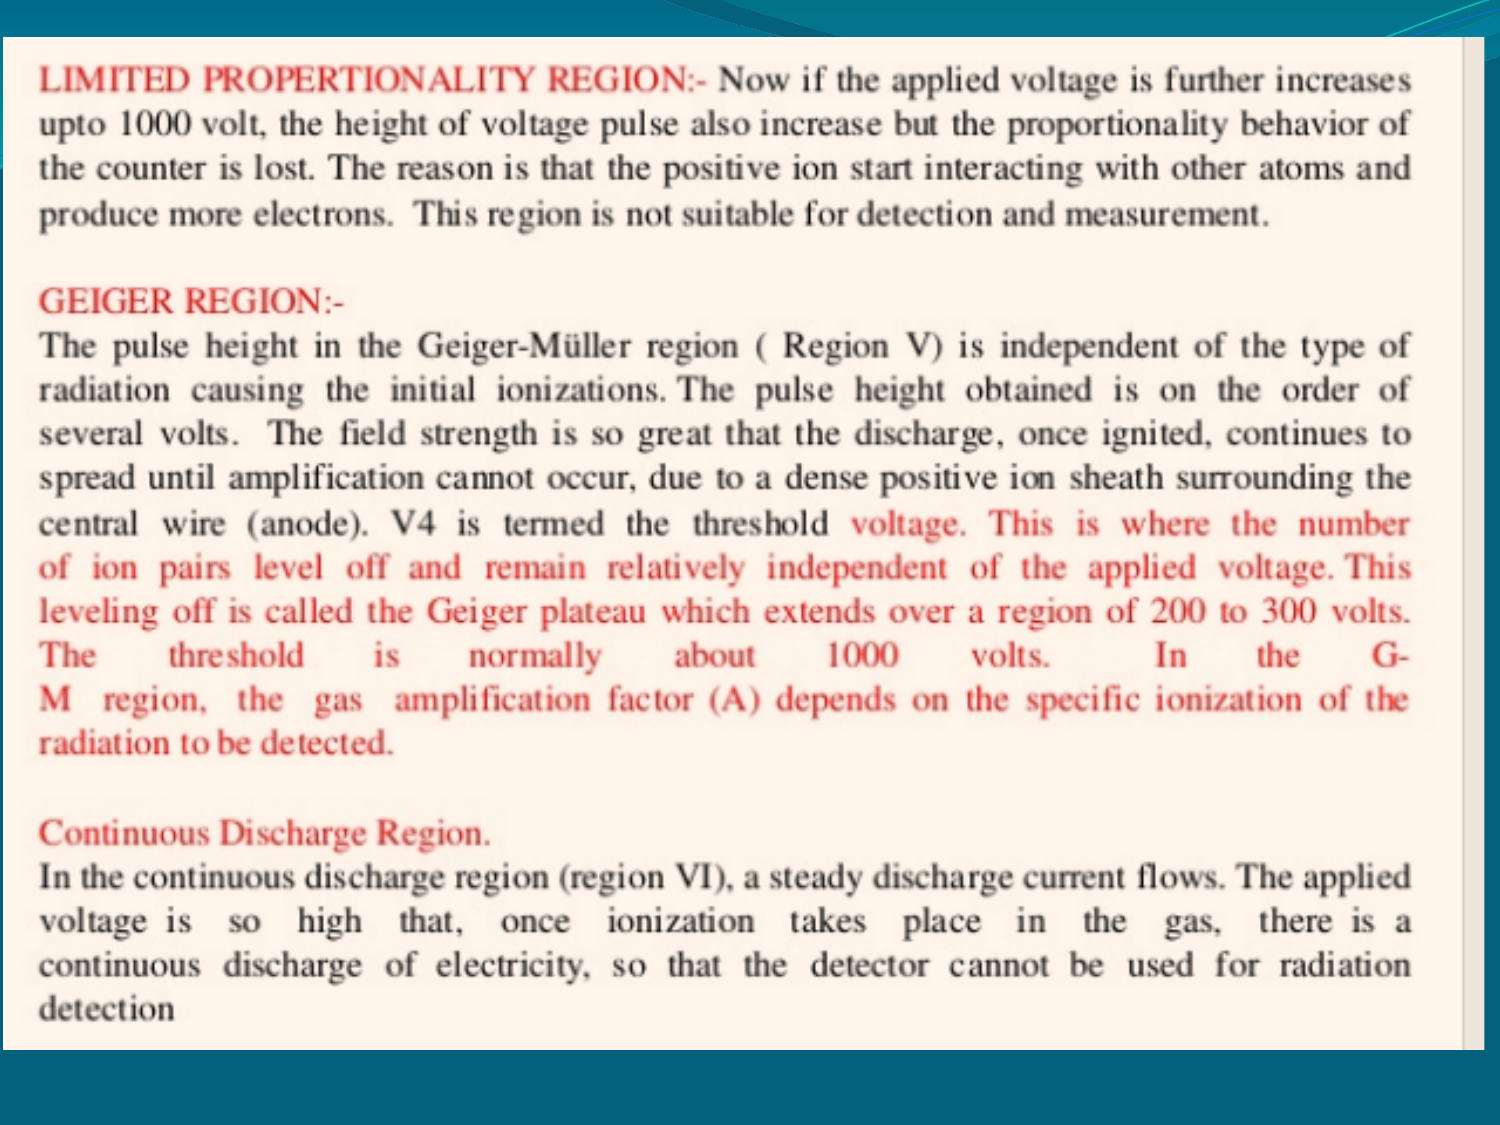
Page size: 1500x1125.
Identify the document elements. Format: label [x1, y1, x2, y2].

picture [2, 37, 1484, 1049]
